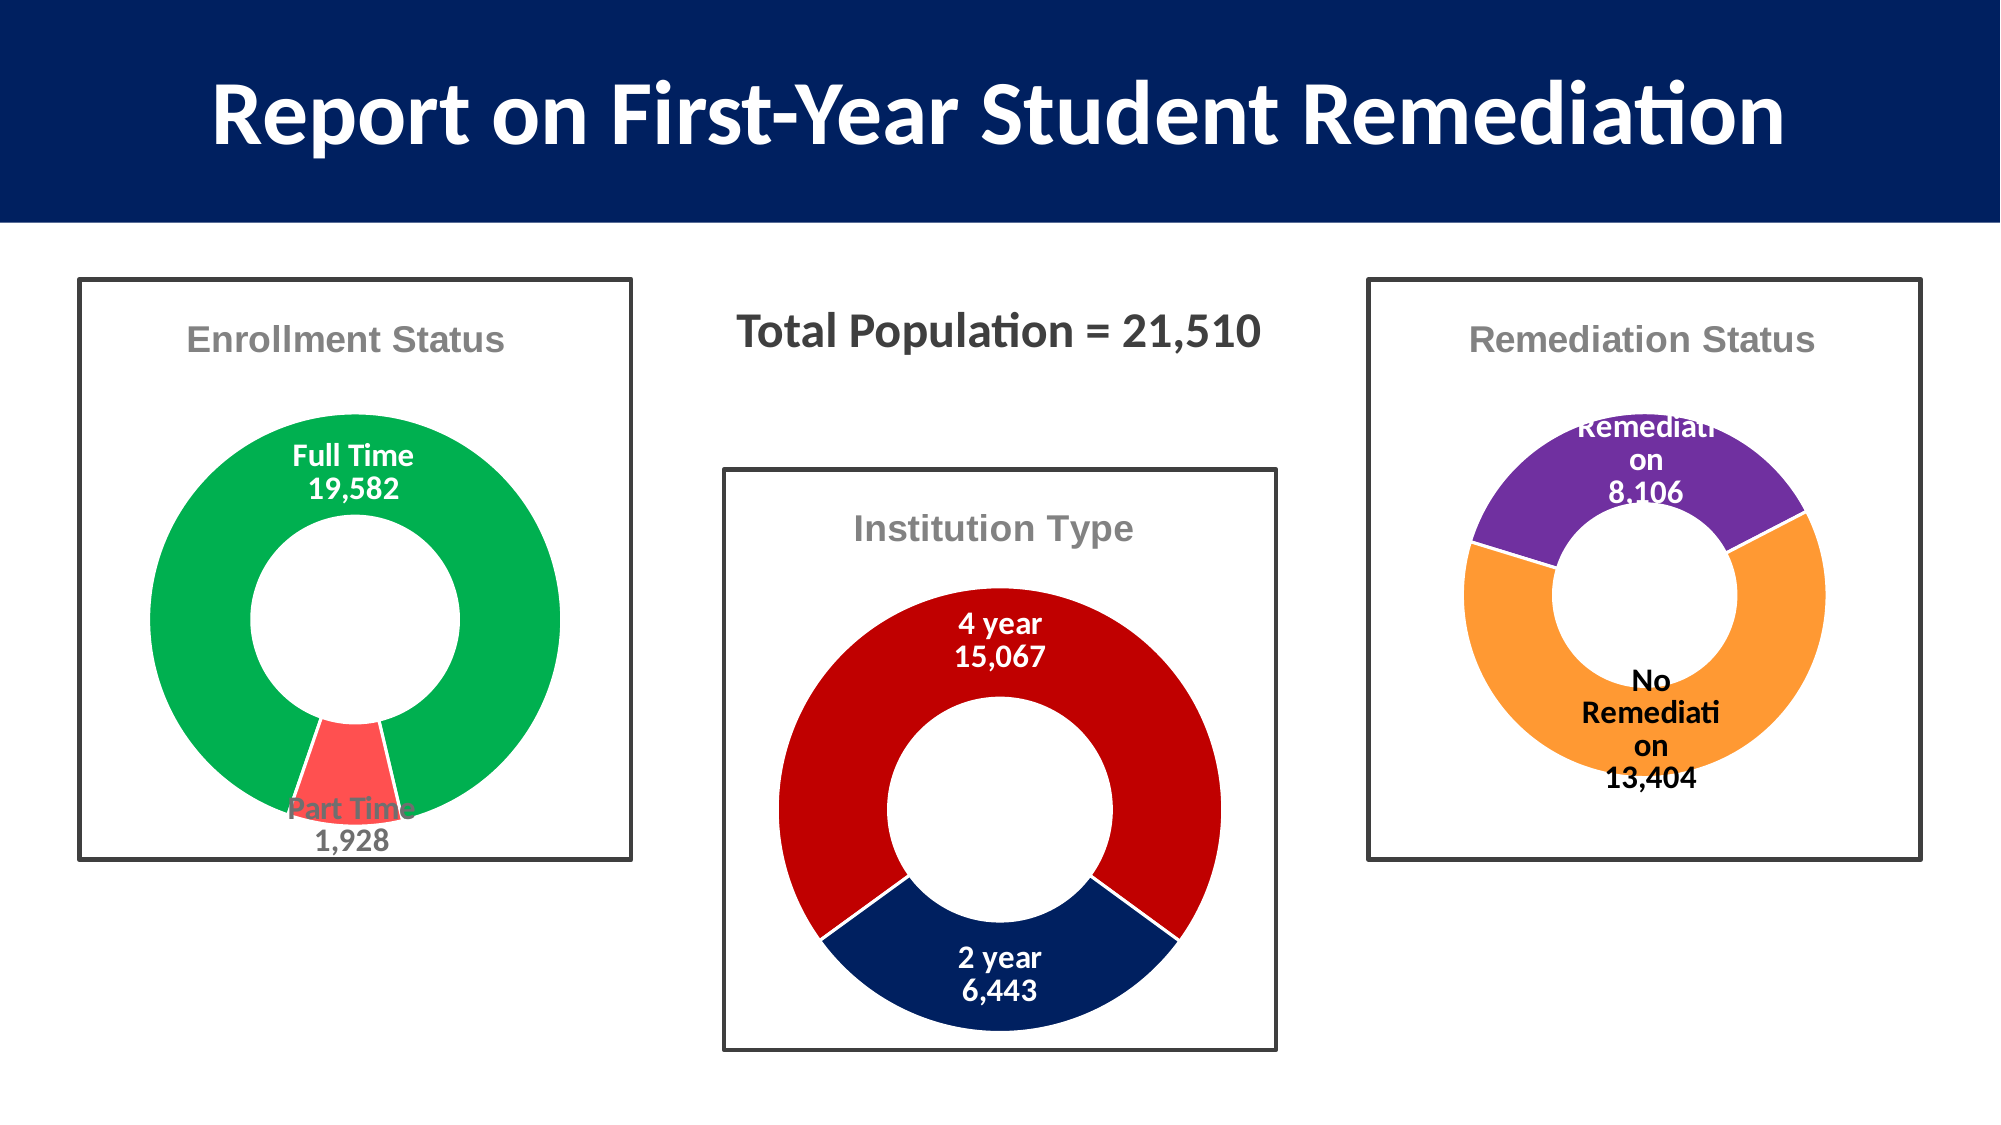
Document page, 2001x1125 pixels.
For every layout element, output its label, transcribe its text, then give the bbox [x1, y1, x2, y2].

chart [1366, 276, 1924, 863]
title Report on First-Year Student Remediation [0, 0, 2000, 223]
chart [76, 276, 634, 863]
chart [721, 467, 1279, 1053]
text_box Total Population = 21,510 [721, 290, 1279, 366]
